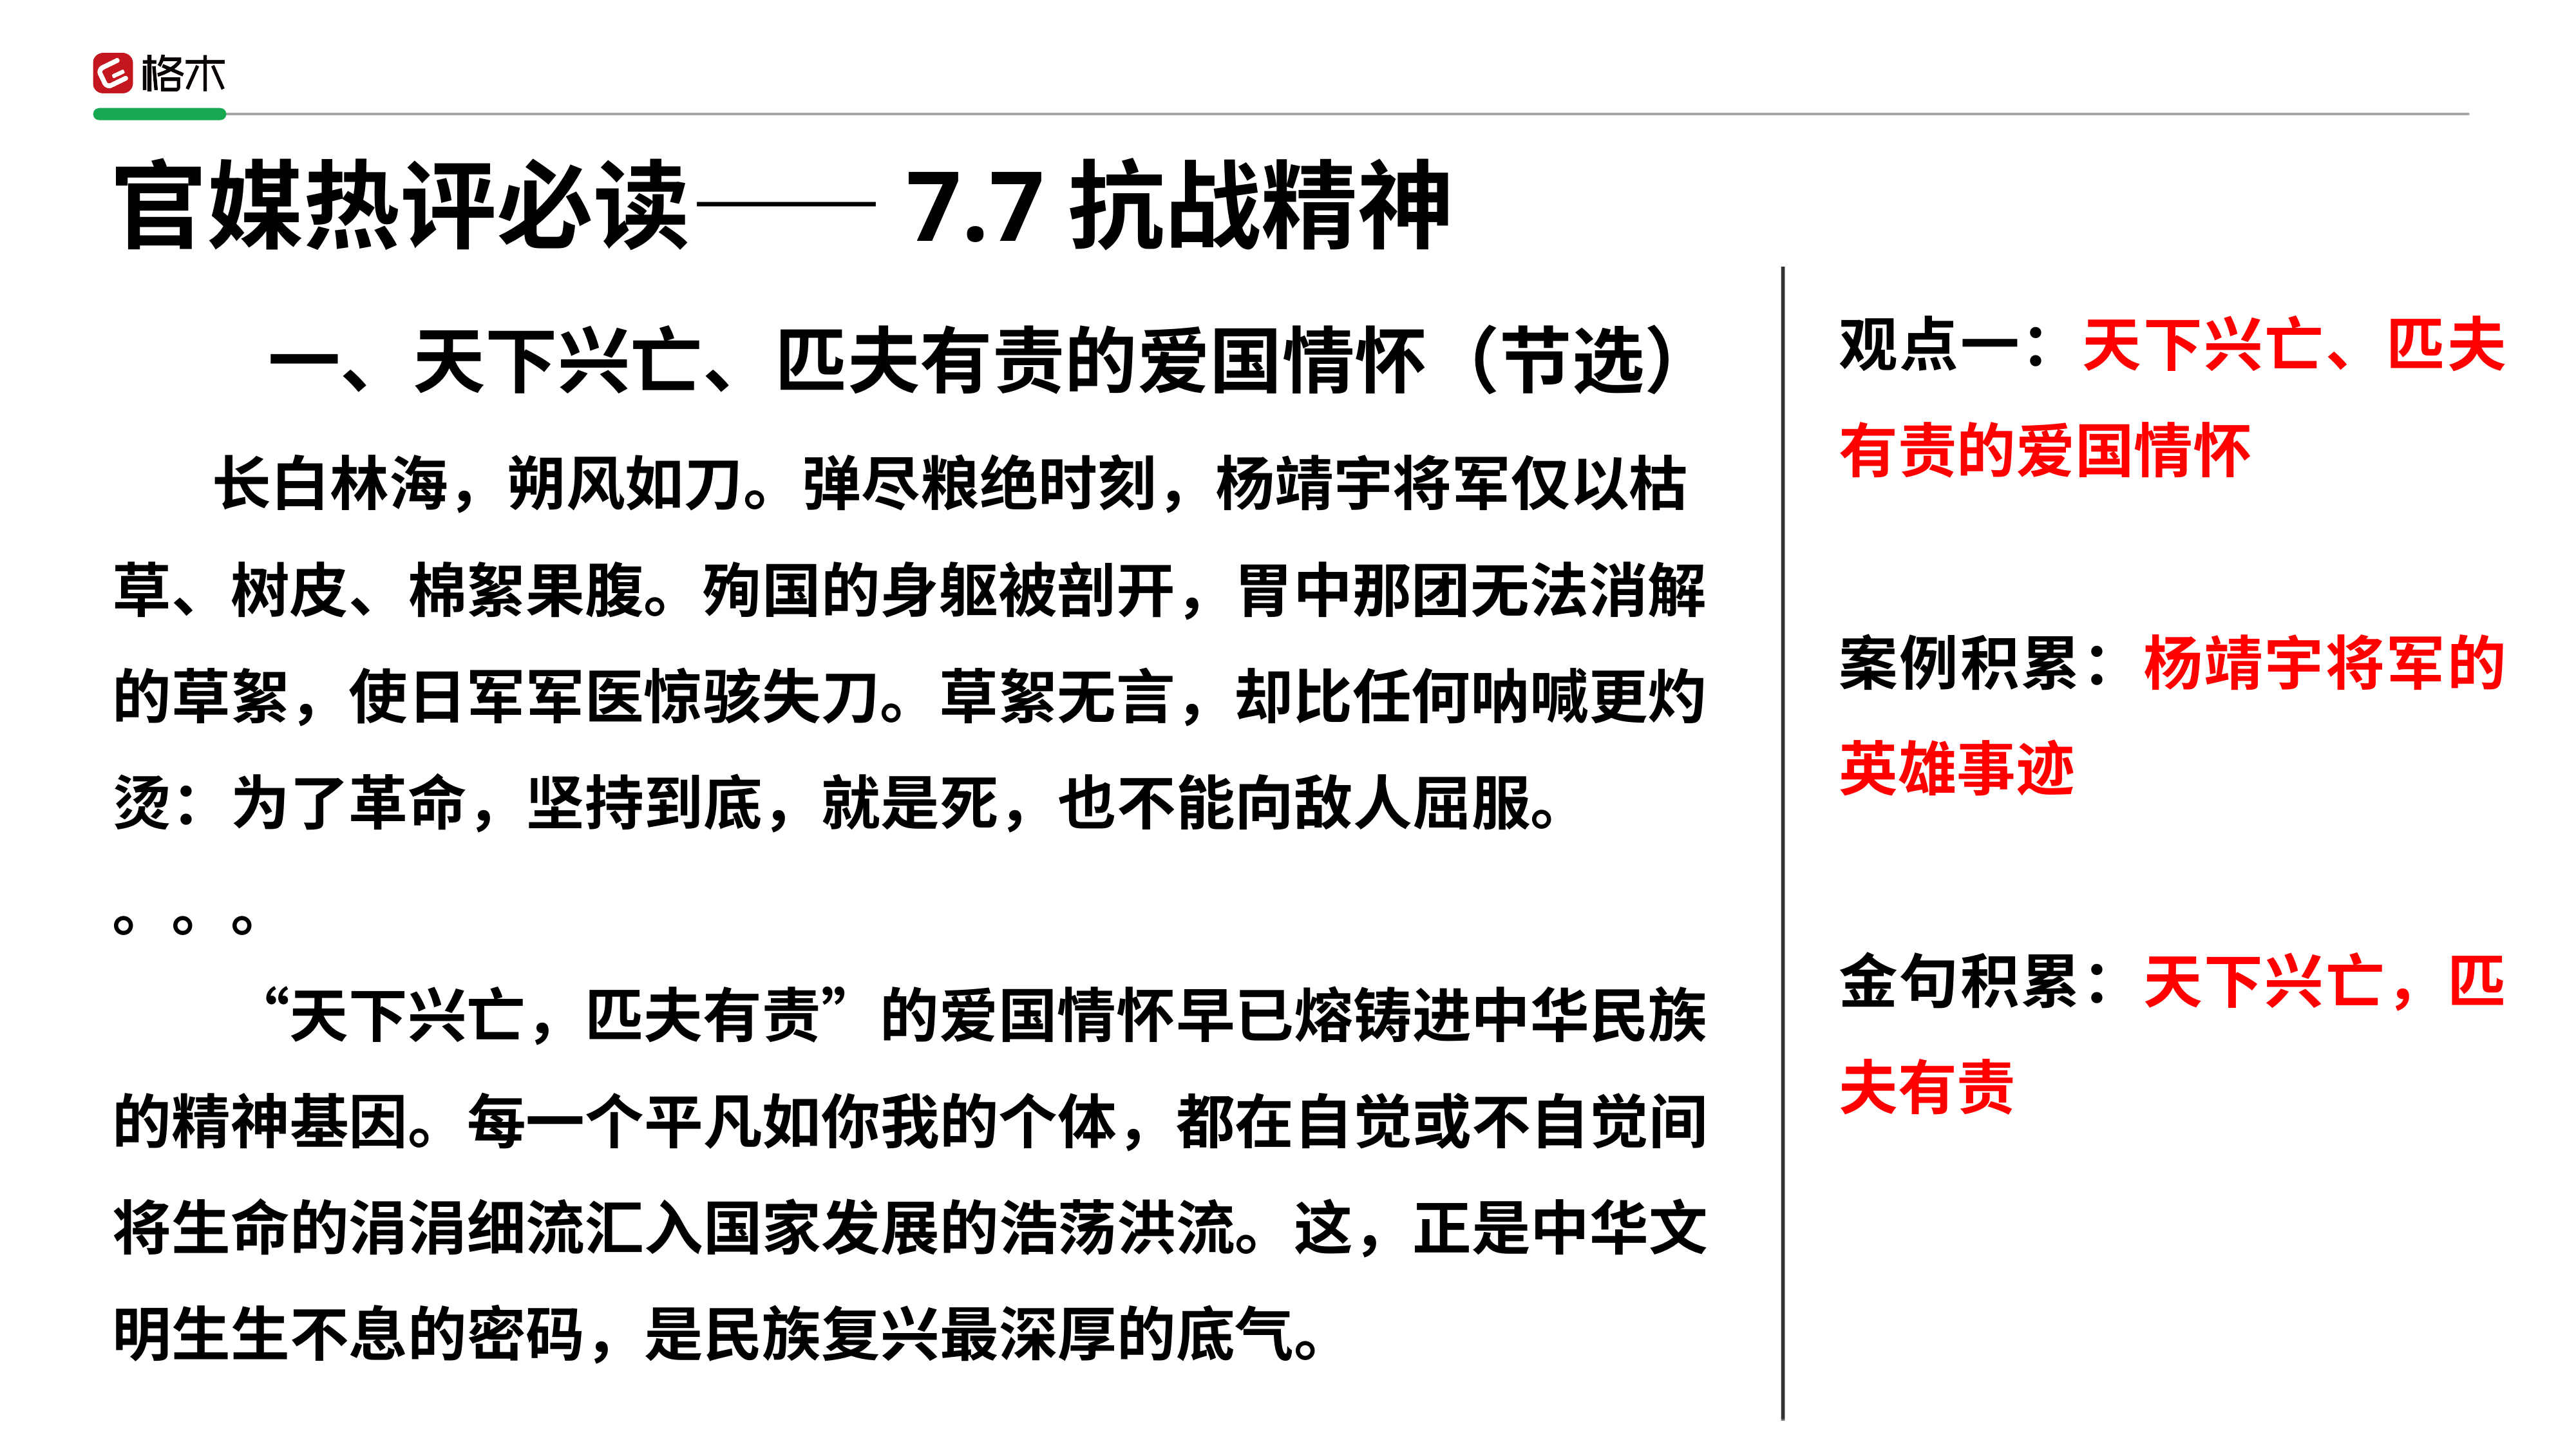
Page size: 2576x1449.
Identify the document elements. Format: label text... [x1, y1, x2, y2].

picture [1734, 267, 1832, 1421]
text_box 观点一：天下兴亡、匹夫有责的爱国情怀 案例积累：杨靖宇将军的英雄事迹 金句积累：天下兴亡，匹夫有责 [1834, 267, 2517, 1339]
picture [93, 53, 227, 93]
text_box 一、天下兴亡、匹夫有责的爱国情怀（节选） 长白林海，朔风如刀。弹尽粮绝时刻，杨靖宇将军仅以枯草、树皮、棉絮果腹。殉国的身躯被剖开，胃中那团无法消解的草絮，使日军军医惊骇失刀。草絮无言，却比任何呐喊更灼烫：为了革命，坚持到底，就是死，也不能向敌人屈服。 。。。 “天下兴亡，匹夫有责”的爱国情怀早已熔铸进中华民族的精神基因。每一个平凡如你我的个体，都在自觉或不自觉间将生命的涓涓细流汇入国家发展的浩荡洪流。这，正是中华文明生生不息的密码，是民族复兴最深厚的底气。 [101, 267, 1733, 1372]
text_box 官媒热评必读——7.7抗战精神 [101, 140, 1533, 266]
